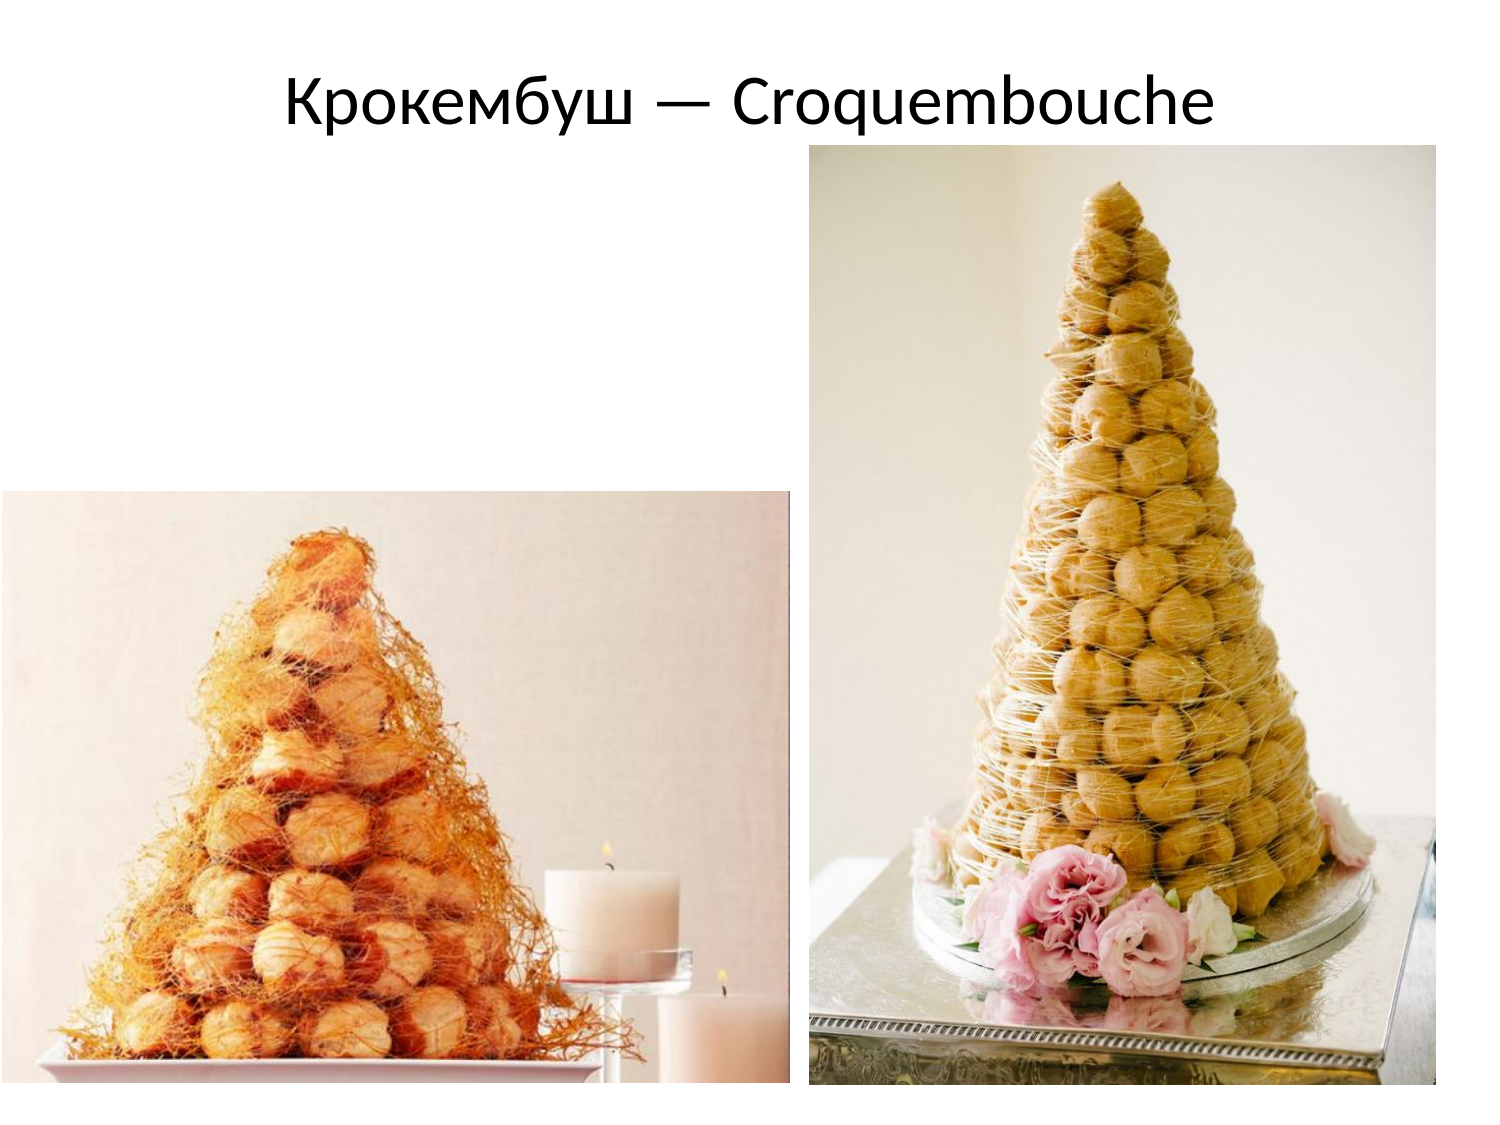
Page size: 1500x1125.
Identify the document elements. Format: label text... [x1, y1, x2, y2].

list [2, 491, 791, 1083]
picture [808, 145, 1436, 1085]
title Крокембуш — Сroquembouche [75, 45, 1425, 233]
